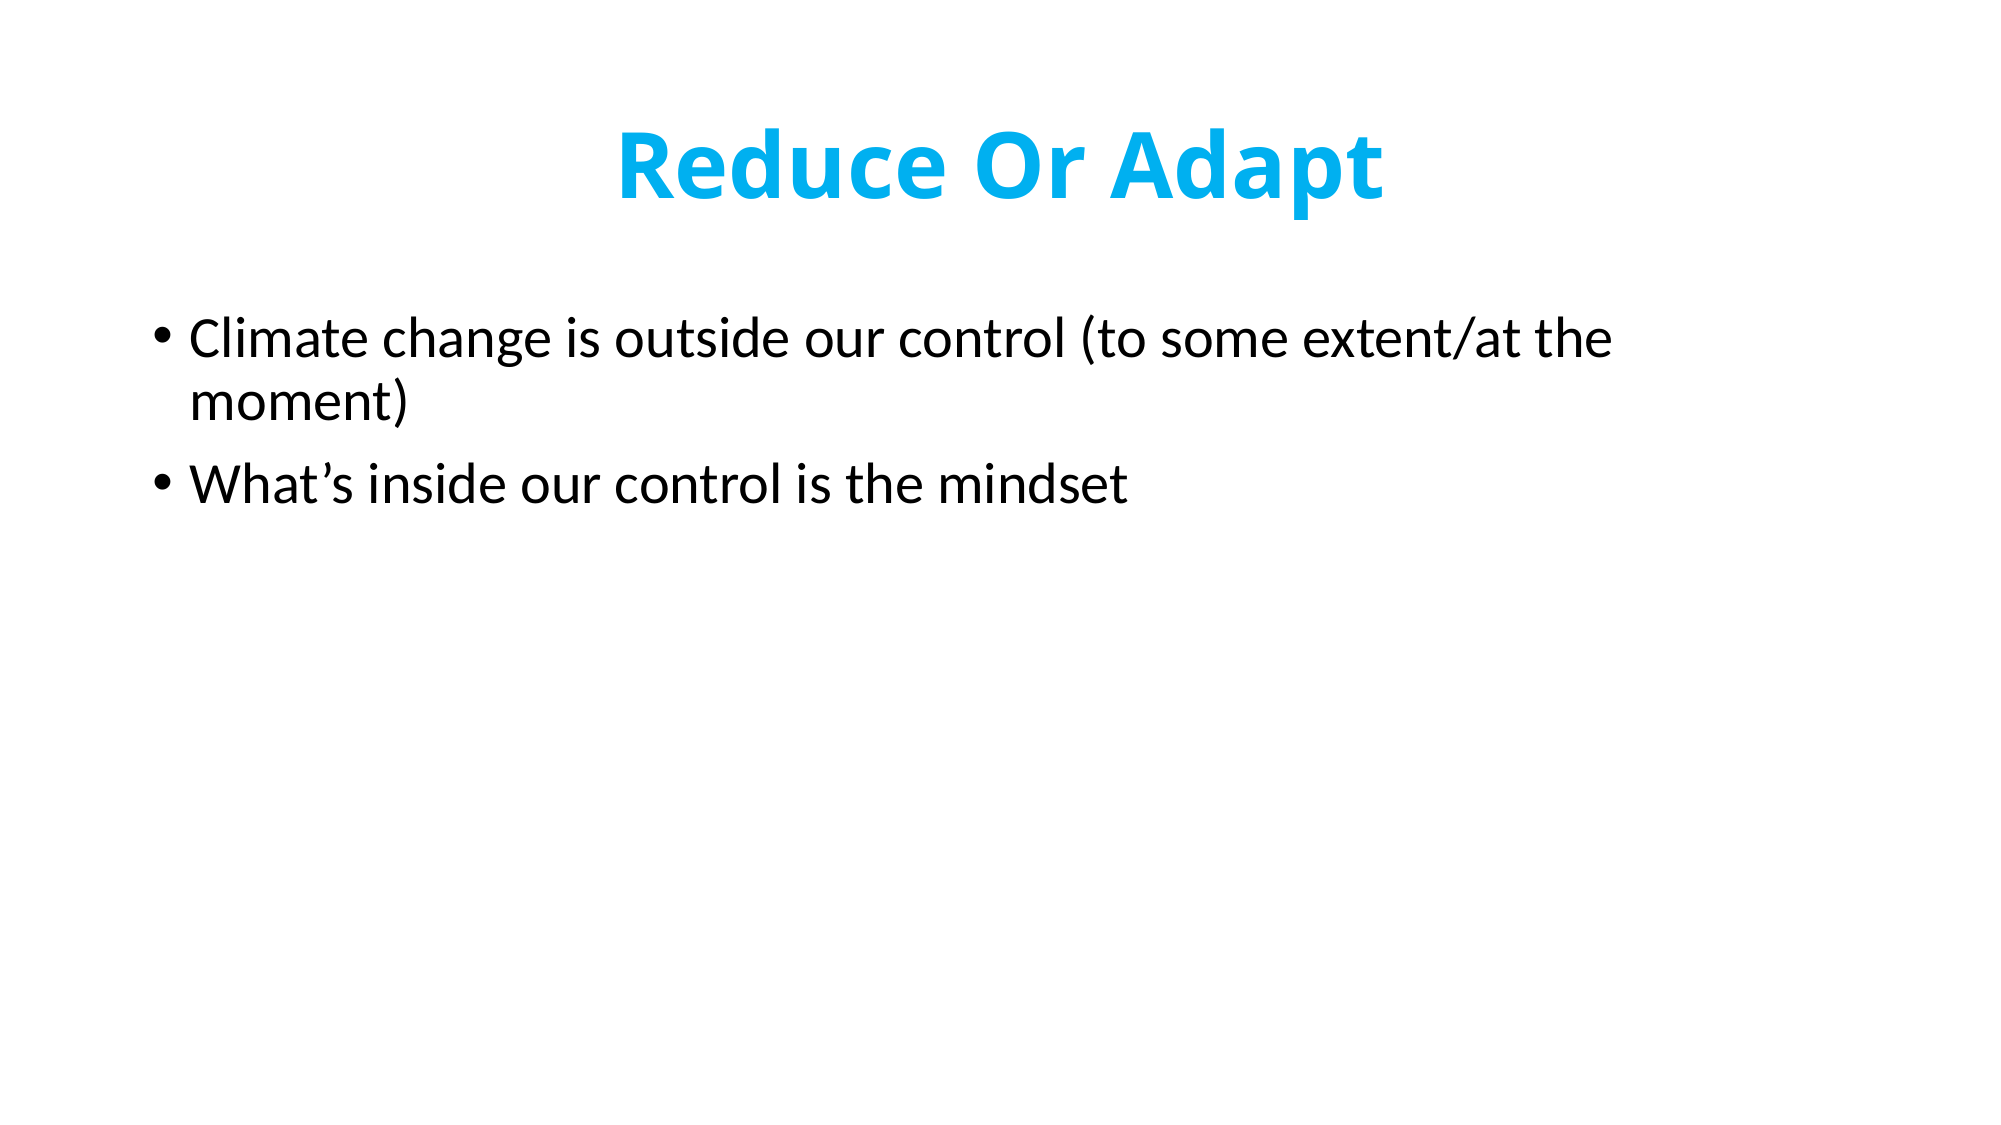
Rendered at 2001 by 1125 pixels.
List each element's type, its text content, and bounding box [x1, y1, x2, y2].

title Reduce Or Adapt [137, 59, 1863, 278]
list Climate change is outside our control (to some extent/at the moment) What’s inside our control is the mindset [137, 299, 1863, 1014]
